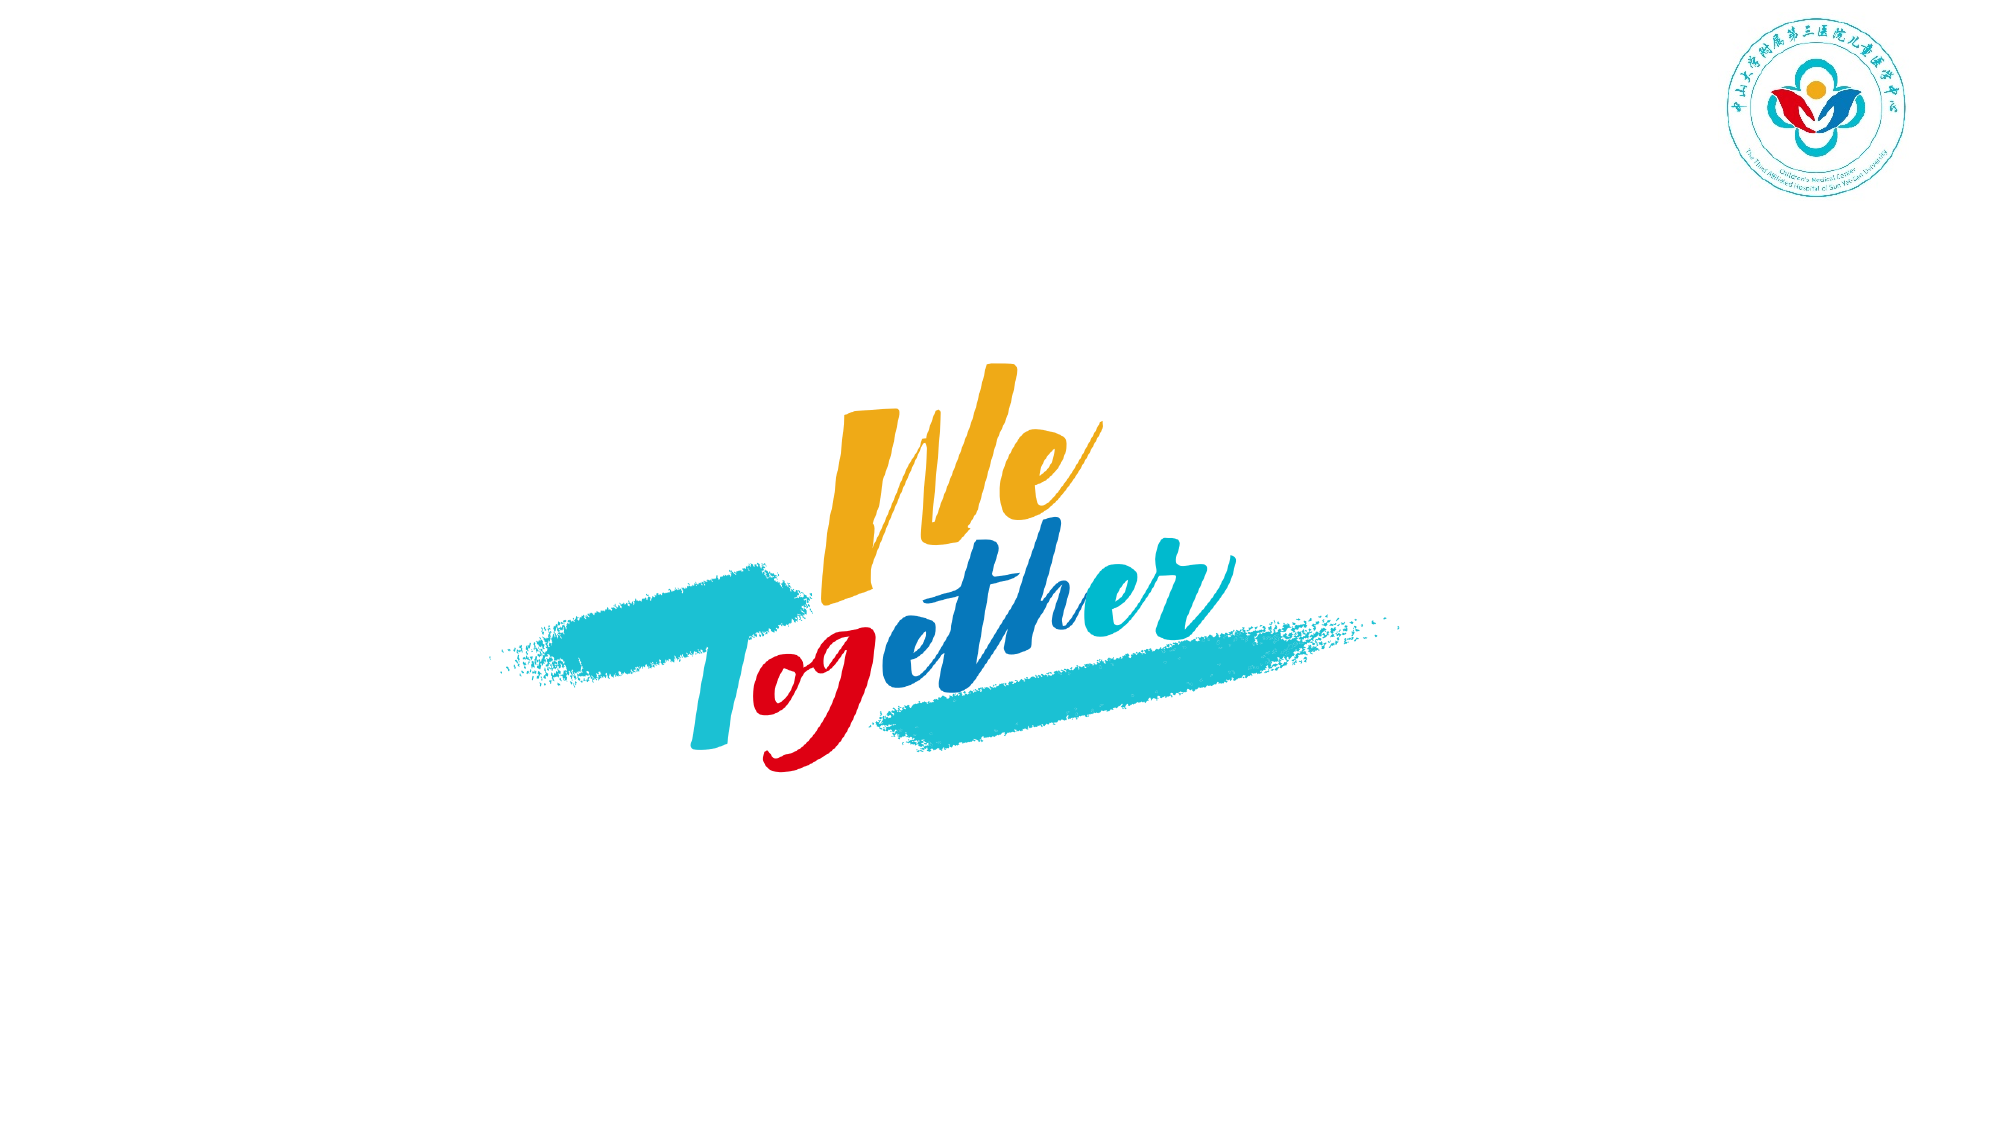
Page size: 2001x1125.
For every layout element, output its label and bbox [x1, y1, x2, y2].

picture [212, 12, 1914, 1038]
